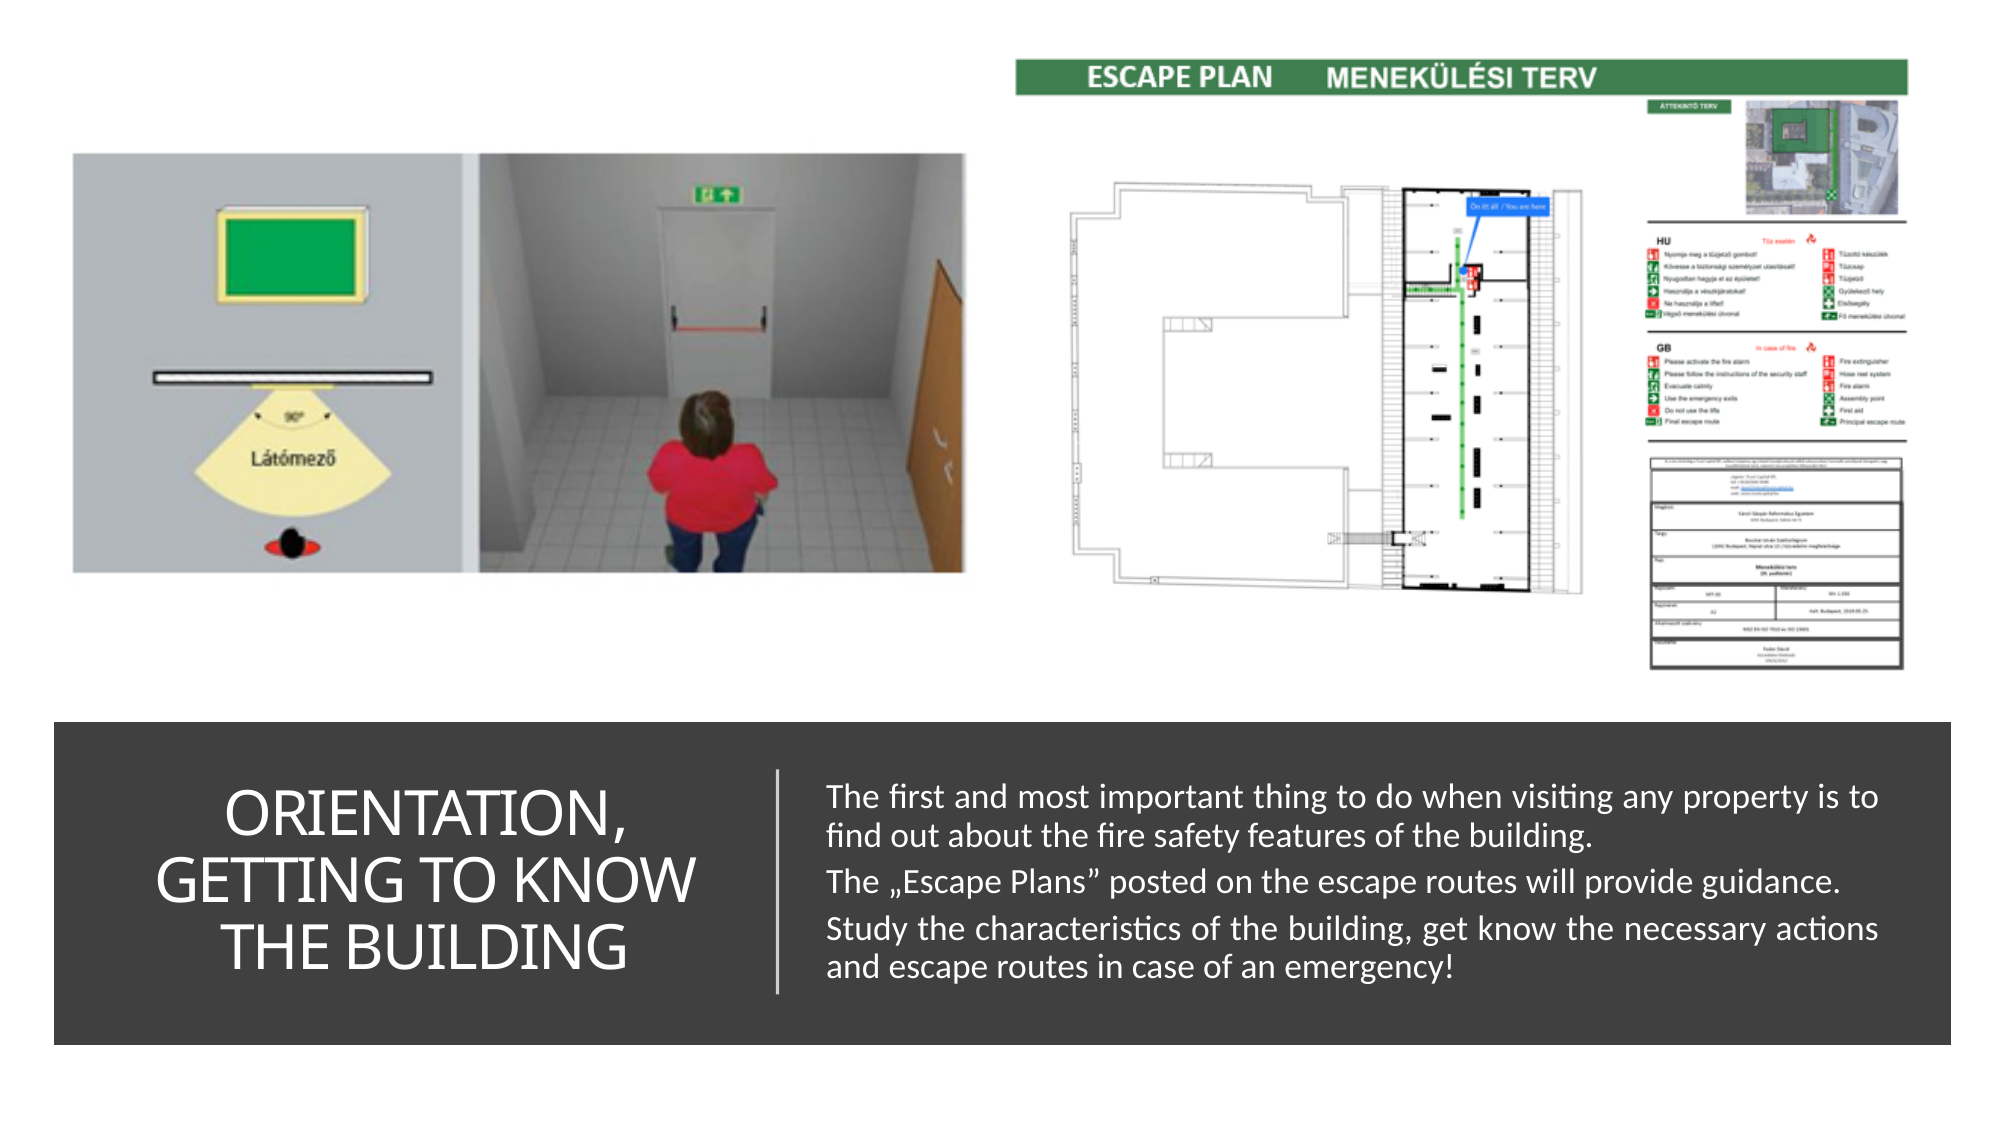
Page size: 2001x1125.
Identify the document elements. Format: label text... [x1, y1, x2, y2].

text_box ORIENTATION, GETTING TO KNOW THE BUILDING [106, 757, 744, 1008]
picture [999, 48, 1924, 690]
text_box The first and most important thing to do when visiting any property is to find out about the fire safety features of the building. The „Escape Plans” posted on the escape routes will provide guidance. Study the characteristics of the building, get know the necessary actions and escape routes in case of an emergency! [811, 757, 1896, 1008]
picture [64, 142, 977, 588]
text_box [63, 731, 1942, 1036]
